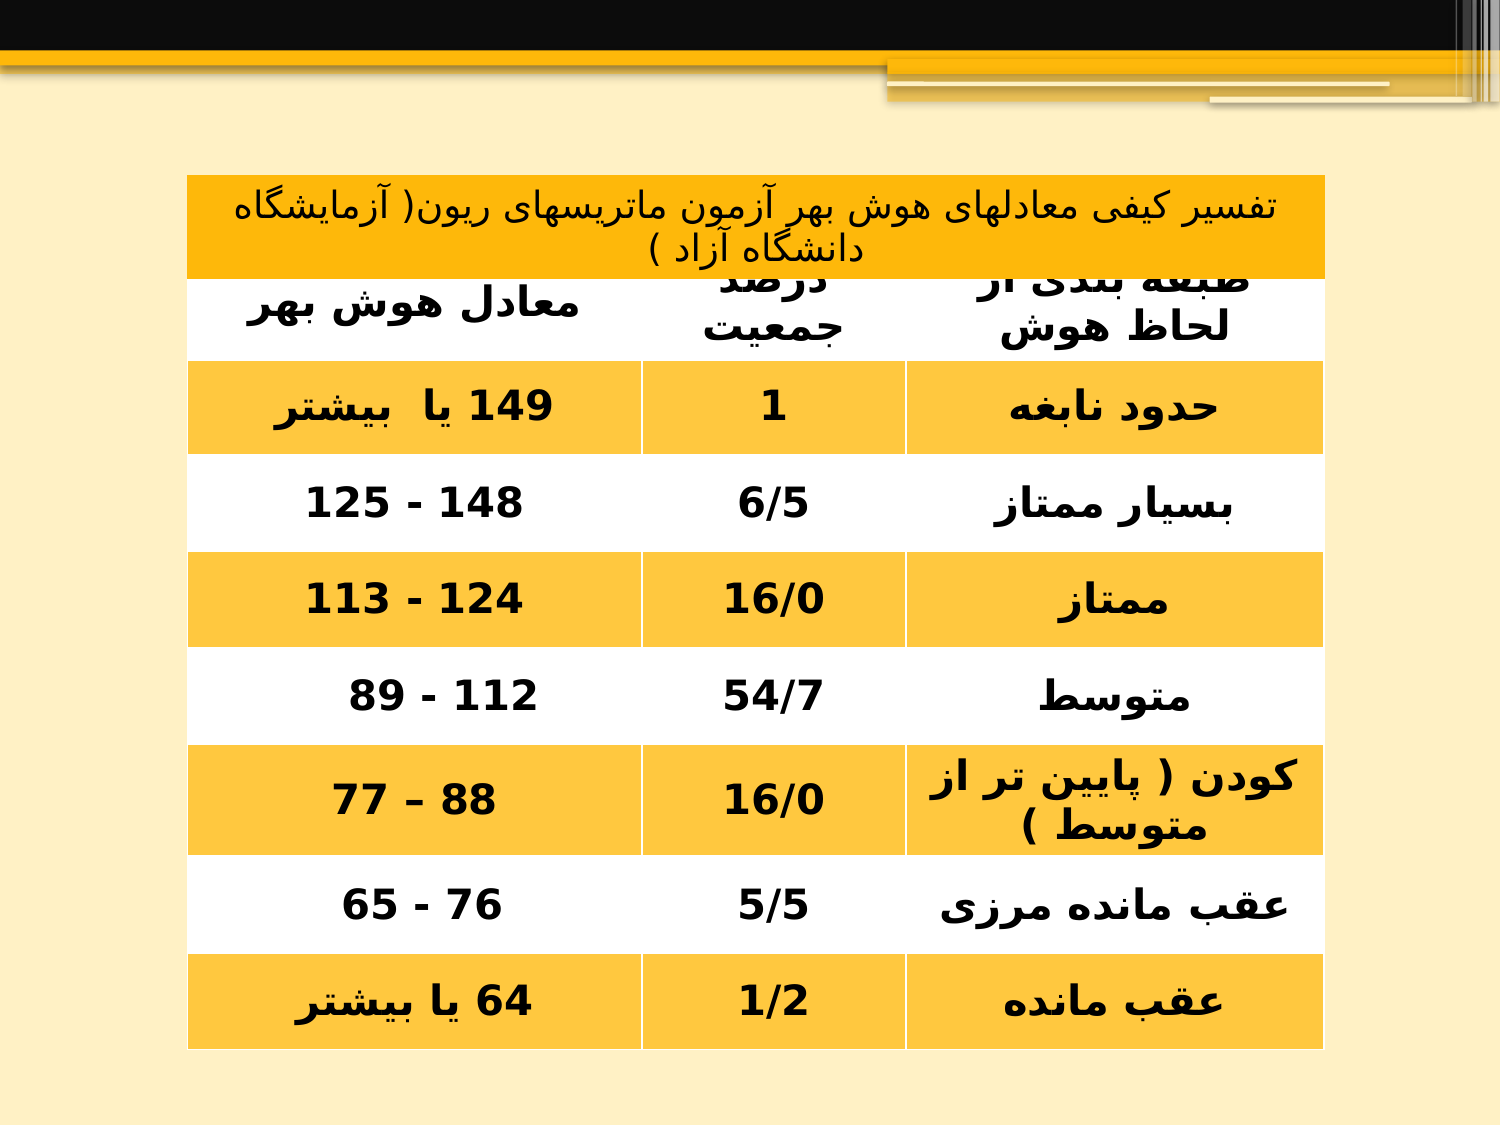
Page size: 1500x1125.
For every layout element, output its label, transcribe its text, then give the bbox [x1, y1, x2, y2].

table_header طبقه بندی از لحاظ هوش [907, 279, 1323, 355]
table_cell 149 یا بیشتر [188, 361, 641, 454]
table_cell کودن ( پایین تر از متوسط ) [907, 745, 1323, 855]
table_header درصد جمعیت [643, 279, 905, 355]
table_cell عقب مانده مرزی [907, 857, 1323, 952]
table_cell 76 - 65 [188, 857, 641, 952]
table_cell 54/7 [643, 649, 905, 743]
table_cell 16/0 [643, 552, 905, 647]
table_header معادل هوش بهر [188, 279, 641, 355]
table_cell 124 - 113 [188, 552, 641, 647]
table_cell حدود نابغه [907, 361, 1323, 454]
table_cell عقب مانده [907, 954, 1323, 1049]
table_cell 16/0 [643, 745, 905, 855]
table_cell 5/5 [643, 857, 905, 952]
table_cell متوسط [907, 649, 1323, 743]
table_cell ممتاز [907, 552, 1323, 647]
table_cell 1 [643, 361, 905, 454]
table_cell 64 یا بیشتر [188, 954, 641, 1049]
table_cell 6/5 [643, 456, 905, 550]
table_cell بسیار ممتاز [907, 456, 1323, 550]
table_cell 112 - 89 [188, 649, 641, 743]
table_cell 1/2 [643, 954, 905, 1049]
table_cell 88 – 77 [188, 745, 641, 855]
table_cell 148 - 125 [188, 456, 641, 550]
table_header تفسیر کیفی معادلهای هوش بهر آزمون ماتریسهای ریون( آزمایشگاه دانشگاه آزاد ) [188, 176, 1324, 277]
